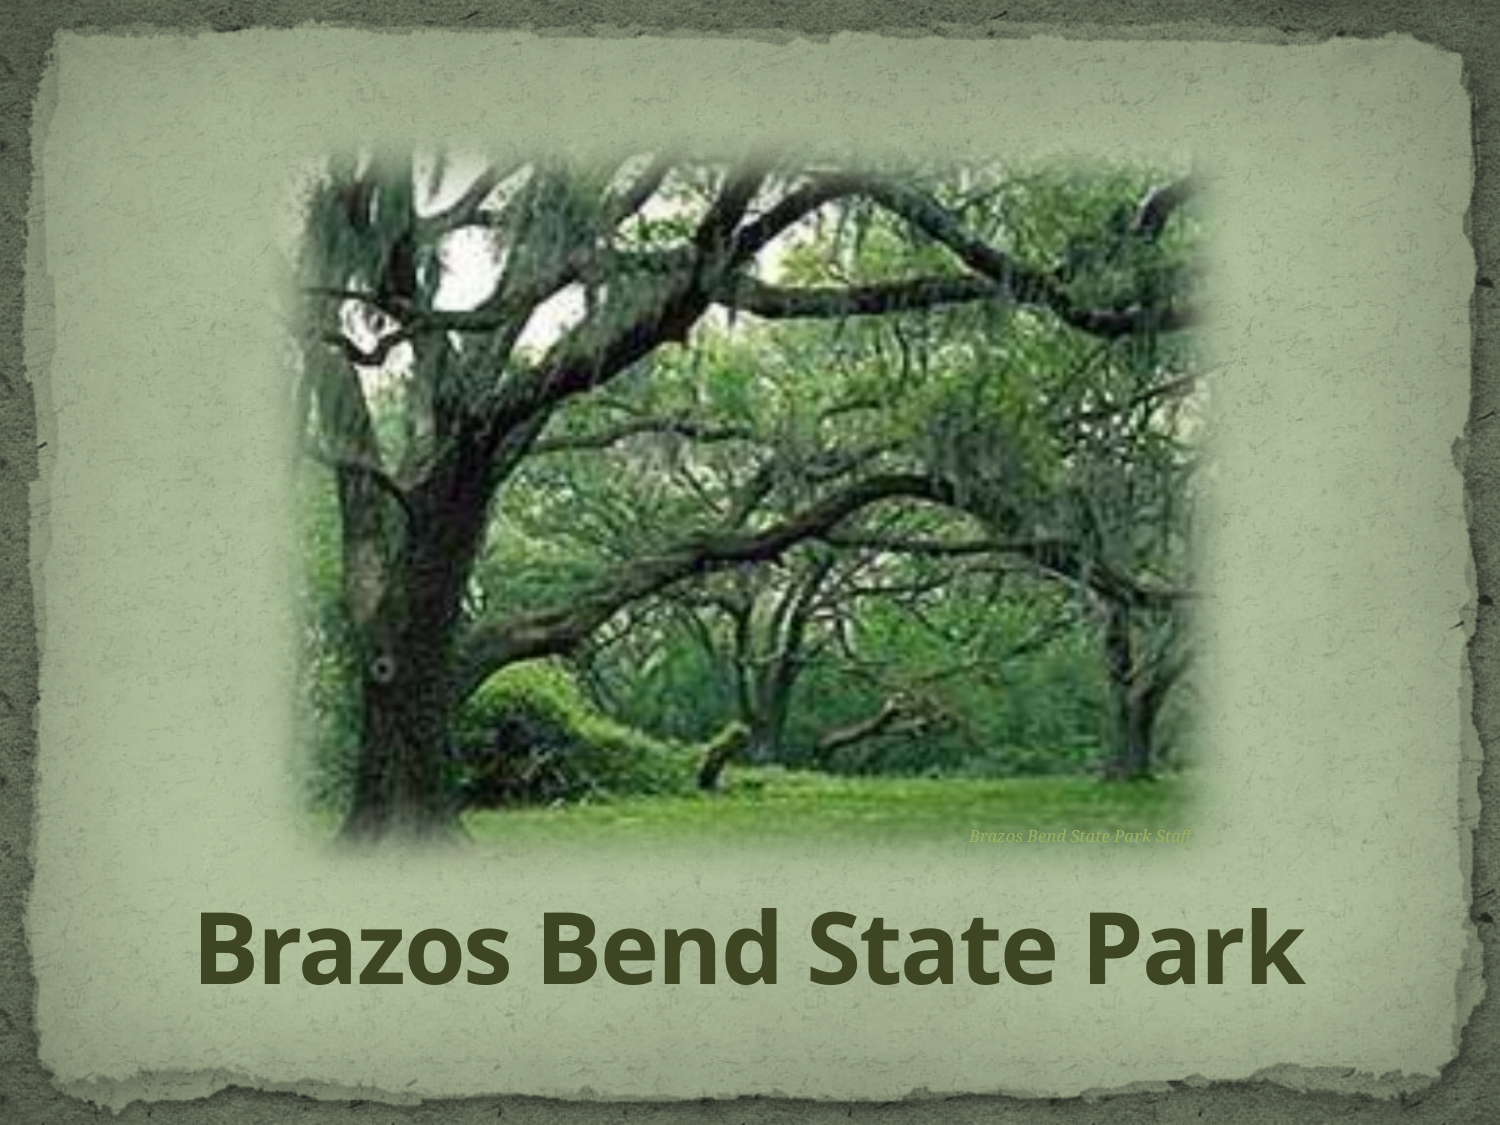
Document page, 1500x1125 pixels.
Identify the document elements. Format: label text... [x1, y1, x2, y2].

title Brazos Bend State Park [161, 812, 1337, 1013]
picture [258, 125, 1241, 886]
